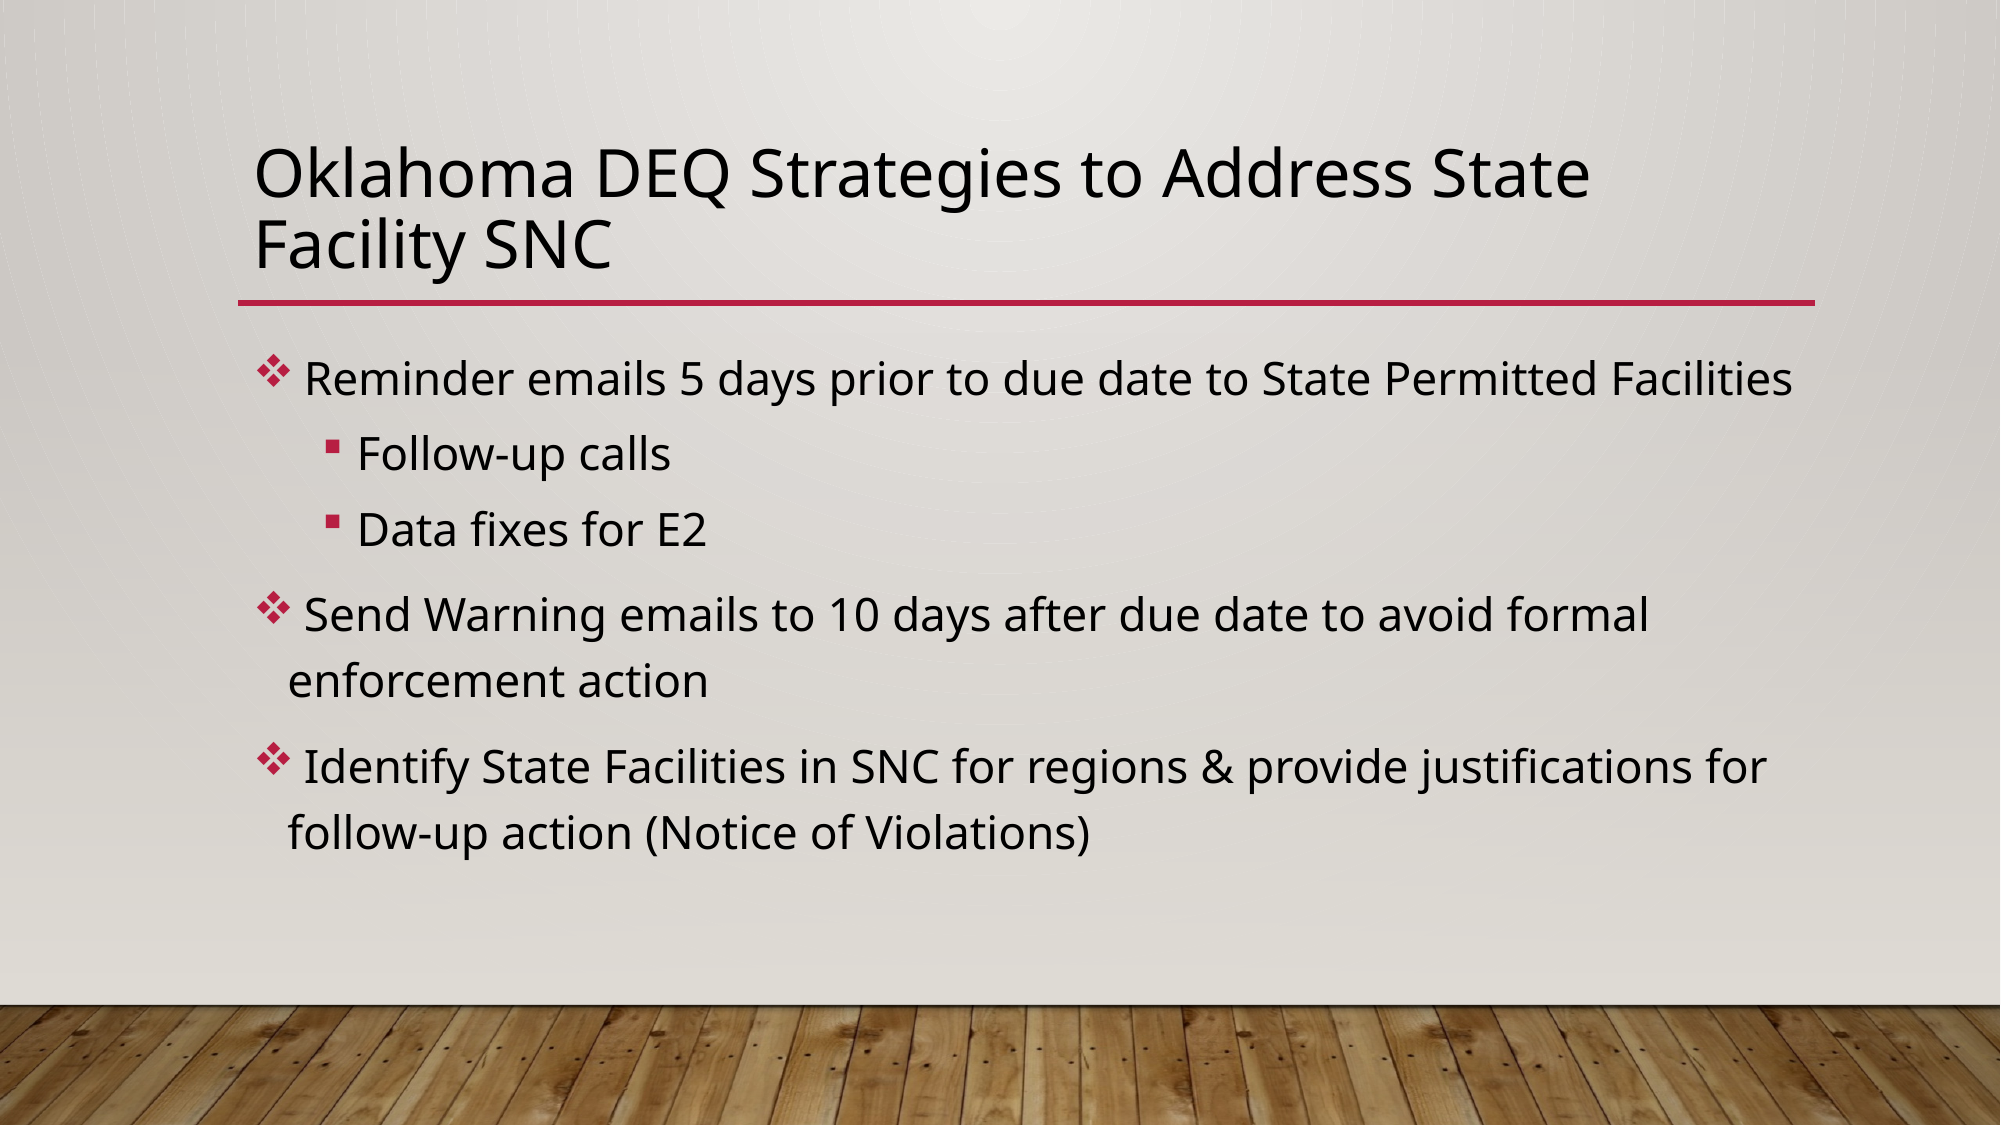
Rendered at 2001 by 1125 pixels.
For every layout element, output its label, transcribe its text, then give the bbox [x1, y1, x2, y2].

picture [0, 1005, 2000, 1125]
title Oklahoma DEQ Strategies to Address State Facility SNC [238, 131, 1814, 305]
list Reminder emails 5 days prior to due date to State Permitted Facilities Follow-up calls Data fixes for E2 Send Warning emails to 10 days after due date to avoid formal enforcement action Identify State Facilities in SNC for regions & provide justifications for follow-up action (Notice of Violations) [238, 330, 1814, 897]
